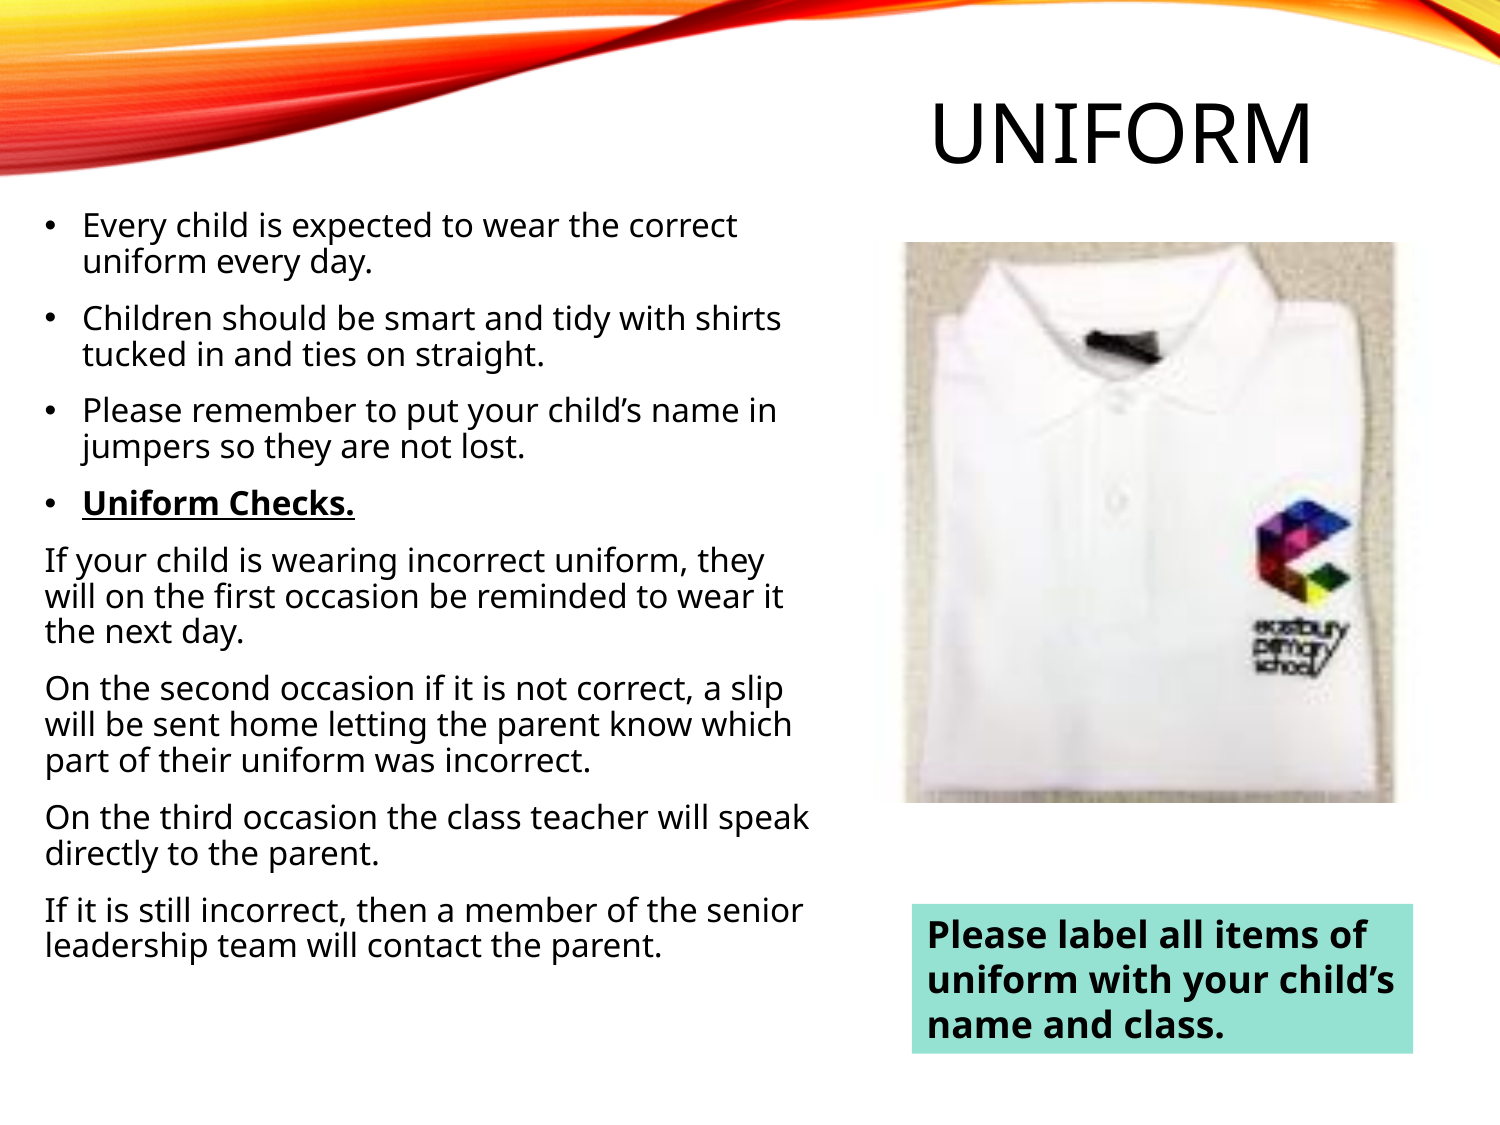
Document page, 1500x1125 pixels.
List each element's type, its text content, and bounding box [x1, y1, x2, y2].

list Every child is expected to wear the correct uniform every day. Children should be smart and tidy with shirts tucked in and ties on straight. Please remember to put your child’s name in jumpers so they are not lost. Uniform Checks. If your child is wearing incorrect uniform, they will on the first occasion be reminded to wear it the next day. On the second occasion if it is not correct, a slip will be sent home letting the parent know which part of their uniform was incorrect. On the third occasion the class teacher will speak directly to the parent. If it is still incorrect, then a member of the senior leadership team will contact the parent. [29, 201, 833, 1084]
title Uniform [874, 30, 1331, 242]
picture [874, 242, 1431, 803]
text_box Please label all items of uniform with your child’s name and class. [911, 903, 1414, 1054]
picture [0, 0, 1500, 178]
